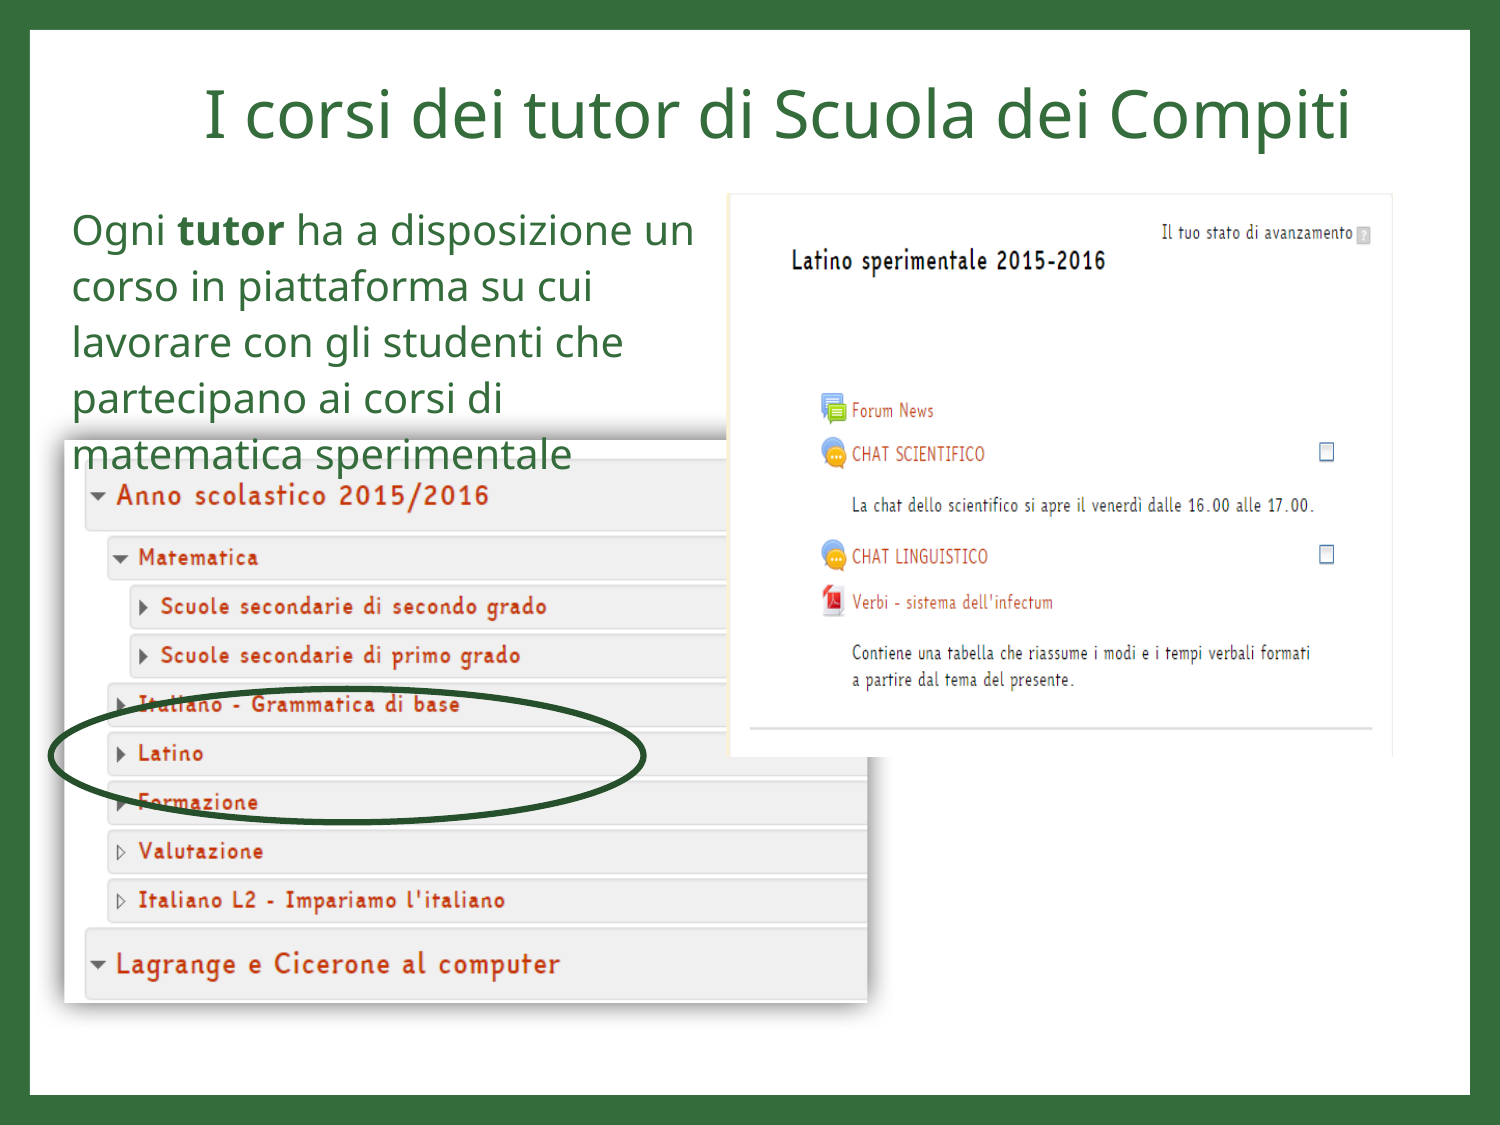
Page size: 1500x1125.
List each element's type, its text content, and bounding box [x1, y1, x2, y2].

title I corsi dei tutor di Scuola dei Compiti [58, 54, 1500, 277]
picture [64, 193, 1394, 1003]
list Ogni tutor ha a disposizione un corso in piattaforma su cui lavorare con gli studenti che partecipano ai corsi di matematica sperimentale [50, 190, 727, 525]
text_box [49, 738, 58, 773]
